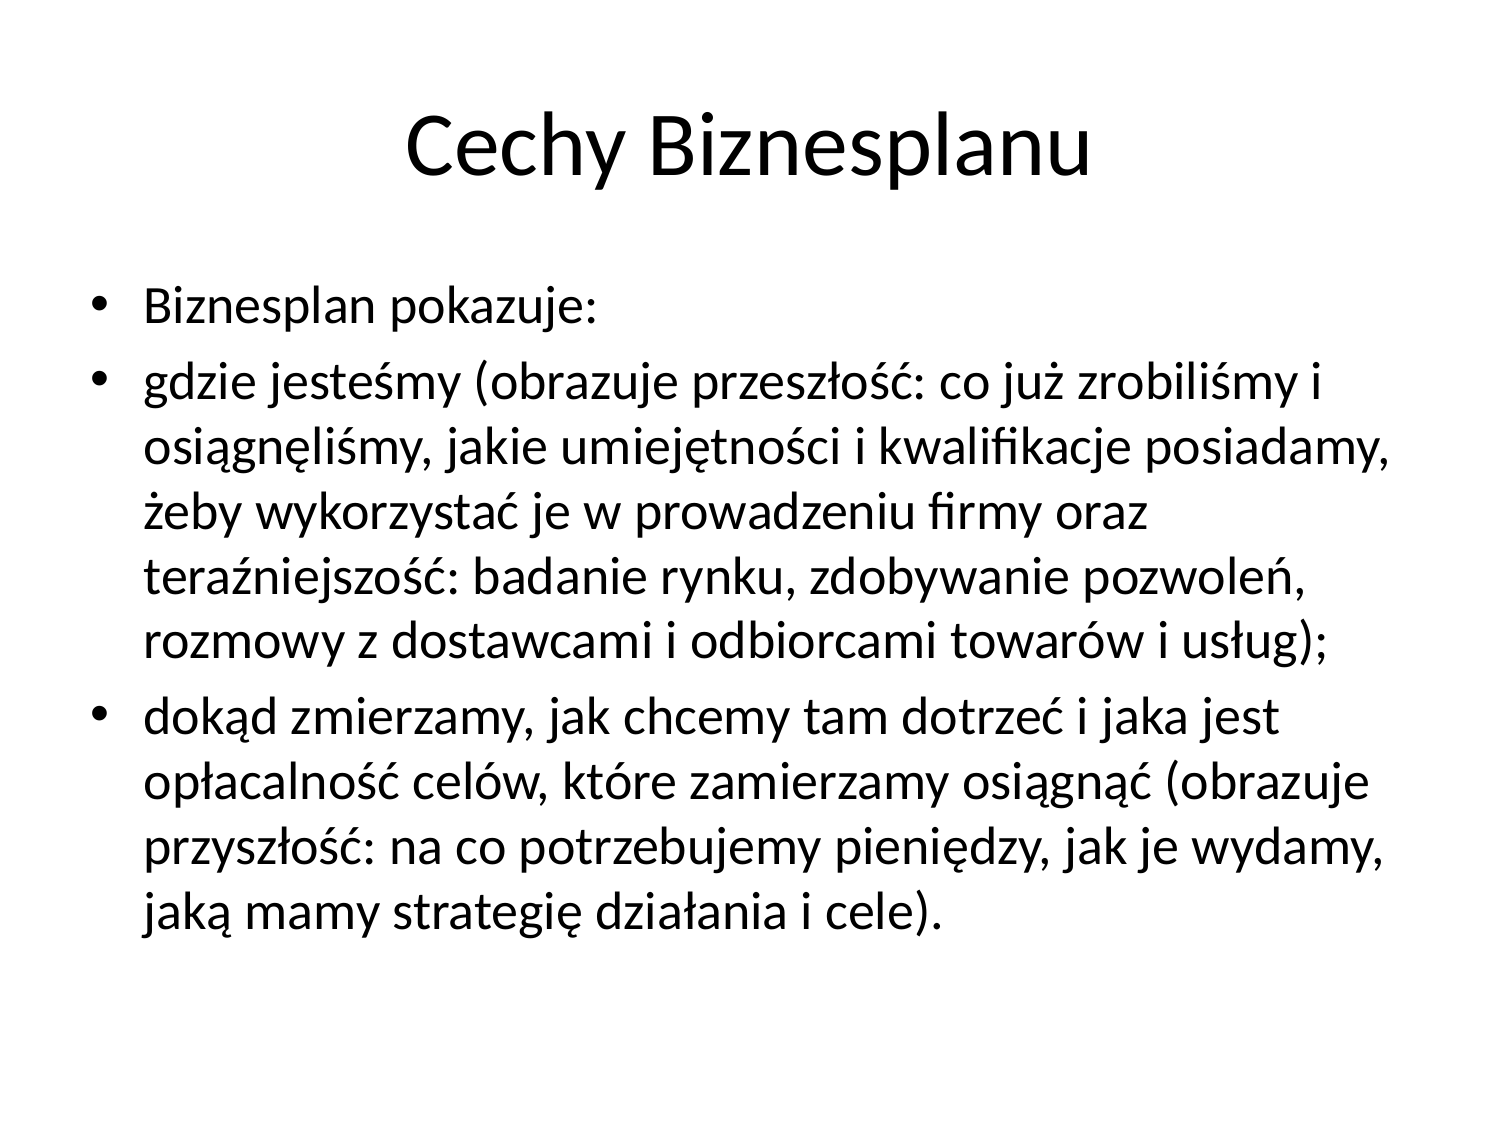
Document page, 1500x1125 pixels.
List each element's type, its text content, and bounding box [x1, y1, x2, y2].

list Biznesplan pokazuje: gdzie jesteśmy (obrazuje przeszłość: co już zrobiliśmy i osiągnęliśmy, jakie umiejętności i kwalifikacje posiadamy, żeby wykorzystać je w prowadzeniu firmy oraz teraźniejszość: badanie rynku, zdobywanie pozwoleń, rozmowy z dostawcami i odbiorcami towarów i usług); dokąd zmierzamy, jak chcemy tam dotrzeć i jaka jest opłacalność celów, które zamierzamy osiągnąć (obrazuje przyszłość: na co potrzebujemy pieniędzy, jak je wydamy, jaką mamy strategię działania i cele). [75, 262, 1425, 1005]
title Cechy Biznesplanu [75, 45, 1425, 233]
